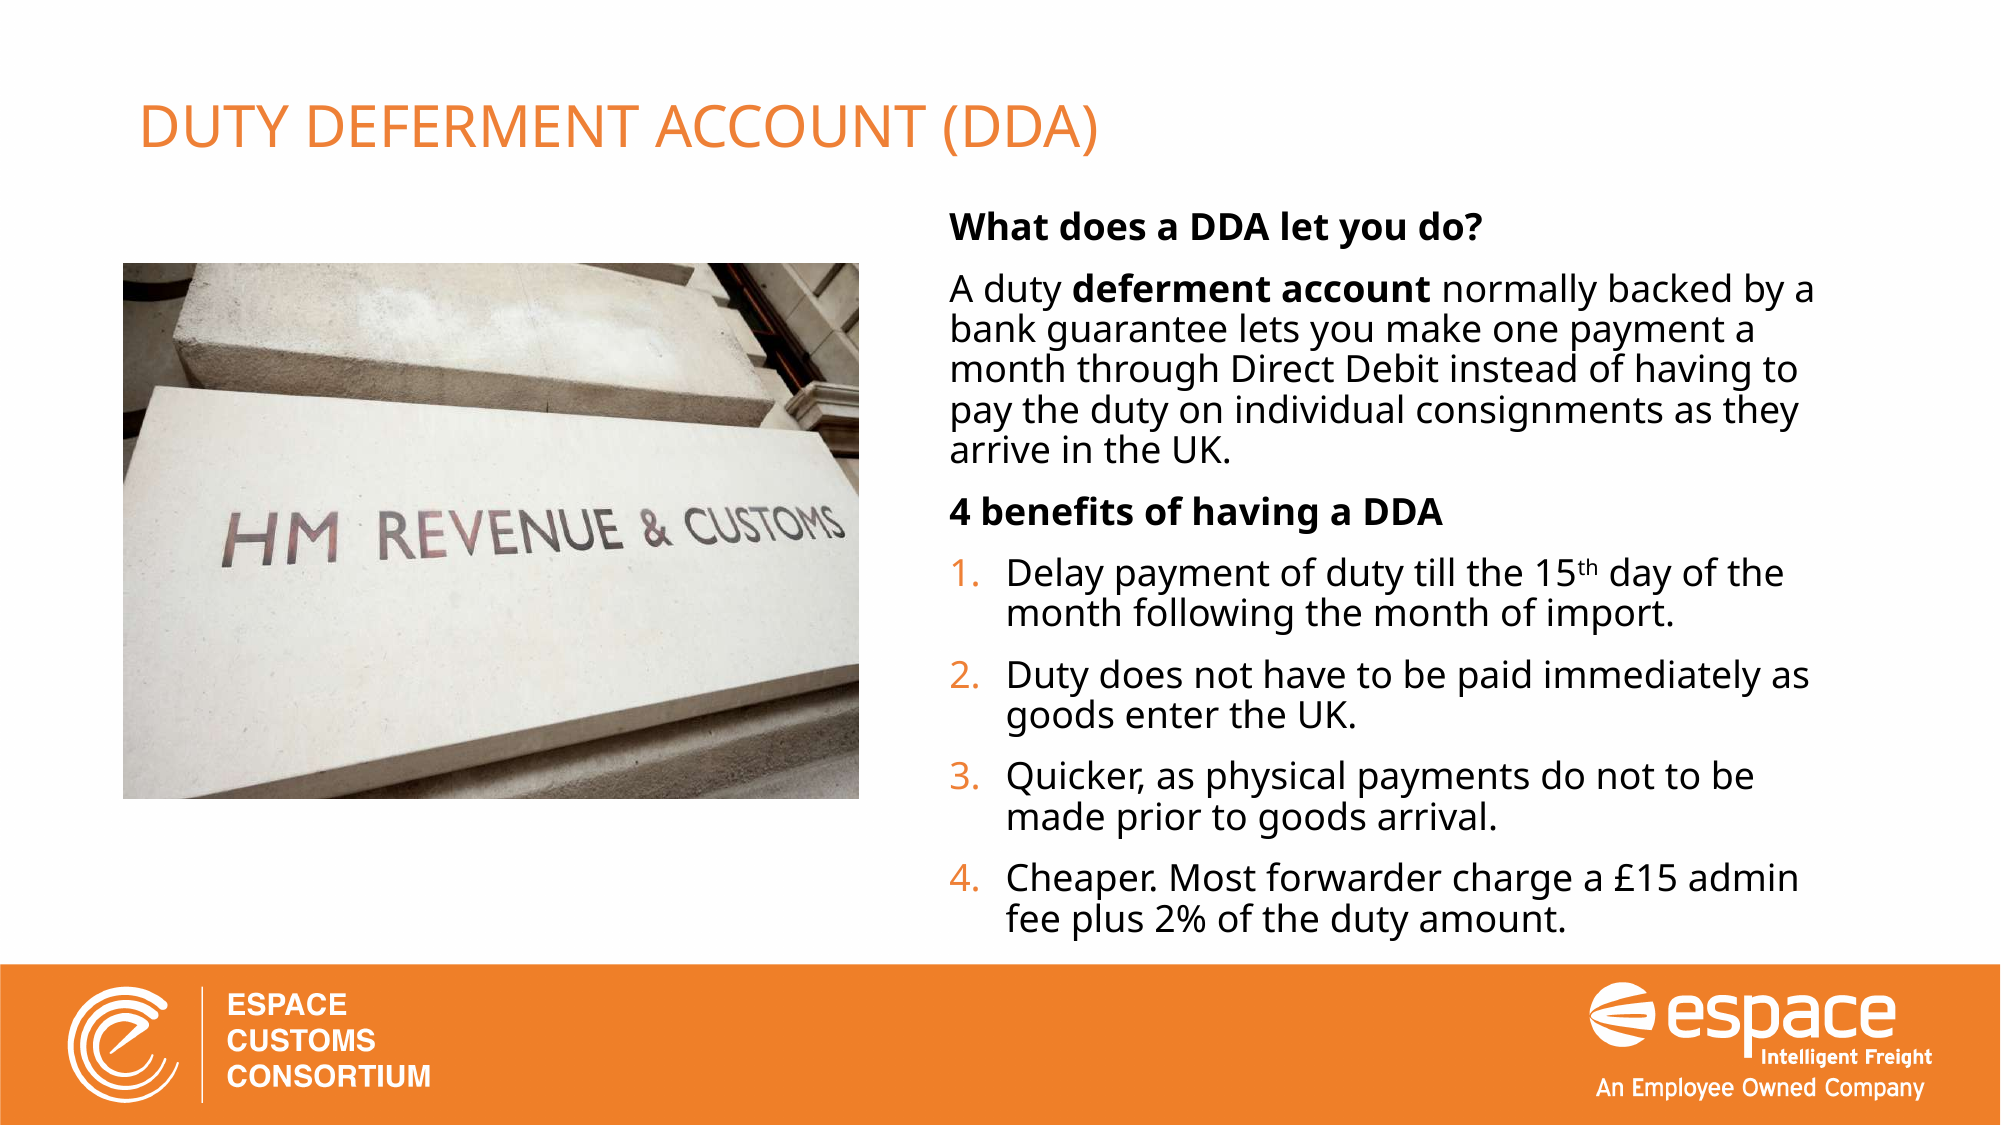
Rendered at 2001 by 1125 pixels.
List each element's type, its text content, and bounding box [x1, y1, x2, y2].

text_box What does a DDA let you do? A duty deferment account normally backed by a bank guarantee lets you make one payment a month through Direct Debit instead of having to pay the duty on individual consignments as they arrive in the UK. 4 benefits of having a DDA Delay payment of duty till the 15th day of the month following the month of import. Duty does not have to be paid immediately as goods enter the UK. Quicker, as physical payments do not to be made prior to goods arrival. Cheaper. Most forwarder charge a £15 admin fee plus 2% of the duty amount. [934, 200, 1841, 924]
title DUTY DEFERMENT ACCOUNT (DDA) [123, 95, 1877, 163]
picture [0, 0, 2001, 1125]
